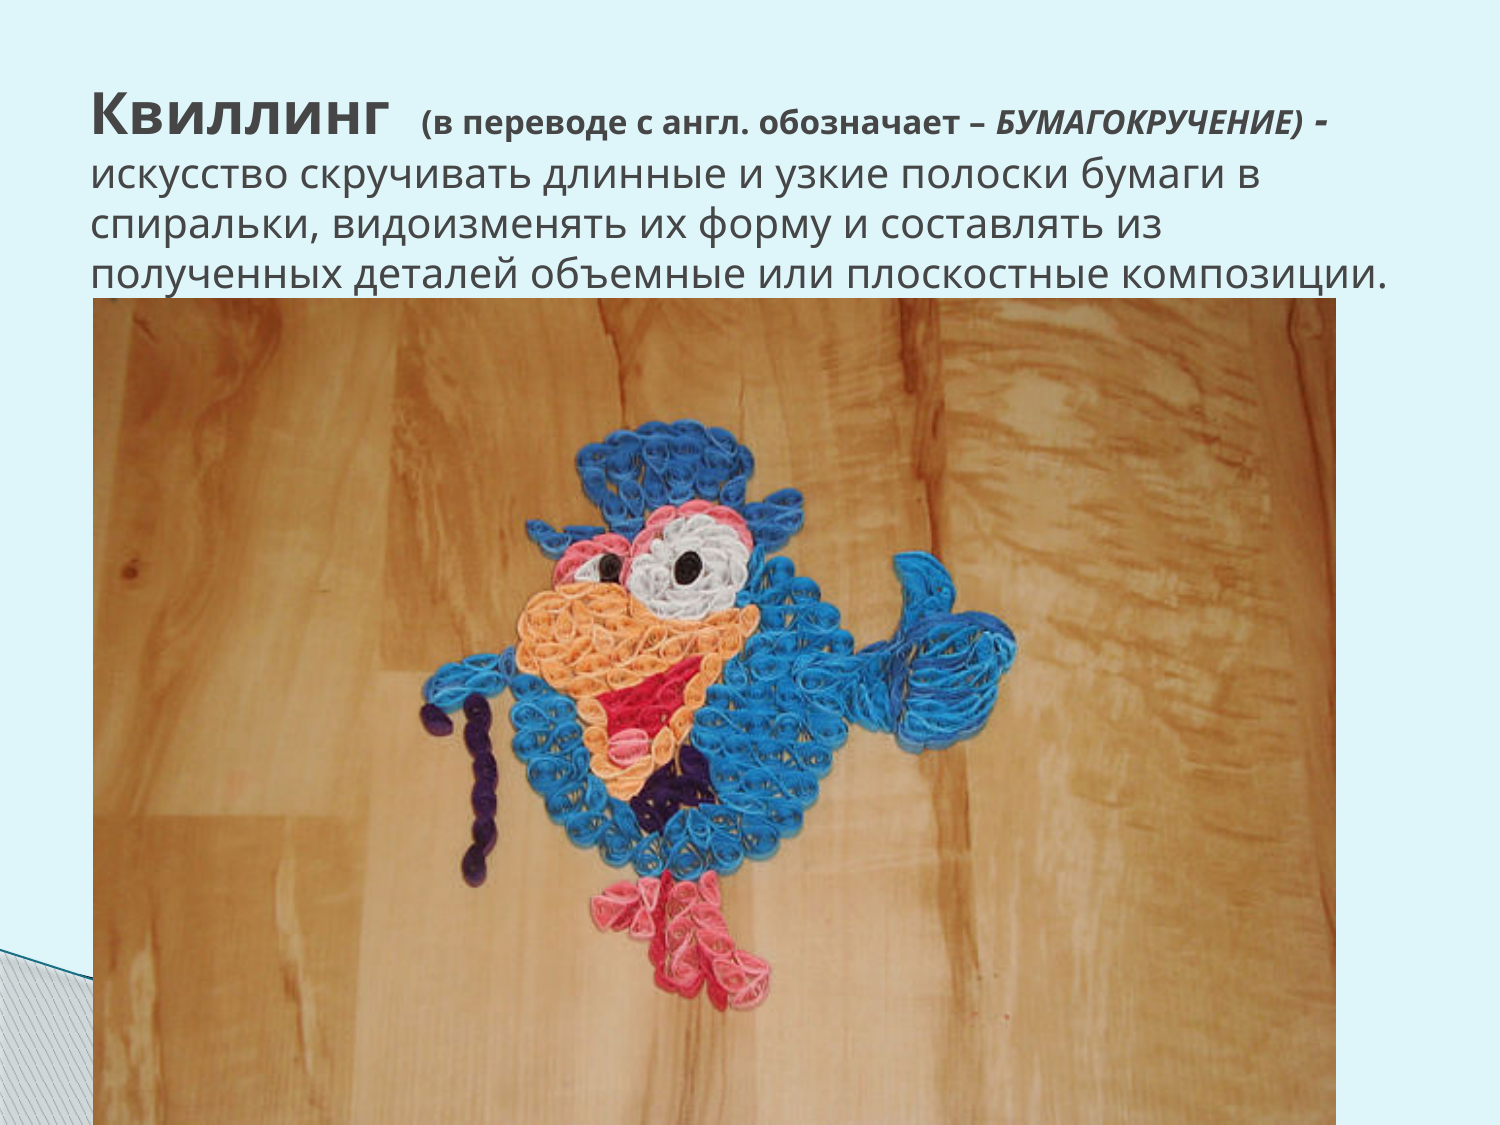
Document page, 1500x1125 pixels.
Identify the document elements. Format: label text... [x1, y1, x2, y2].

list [93, 297, 1337, 1125]
title Квиллинг (в переводе с англ. обозначает – БУМАГОКРУЧЕНИЕ) - искусство скручивать длинные и узкие полоски бумаги в спиральки, видоизменять их форму и составлять из полученных деталей объемные или плоскостные композиции. [75, 45, 1425, 329]
